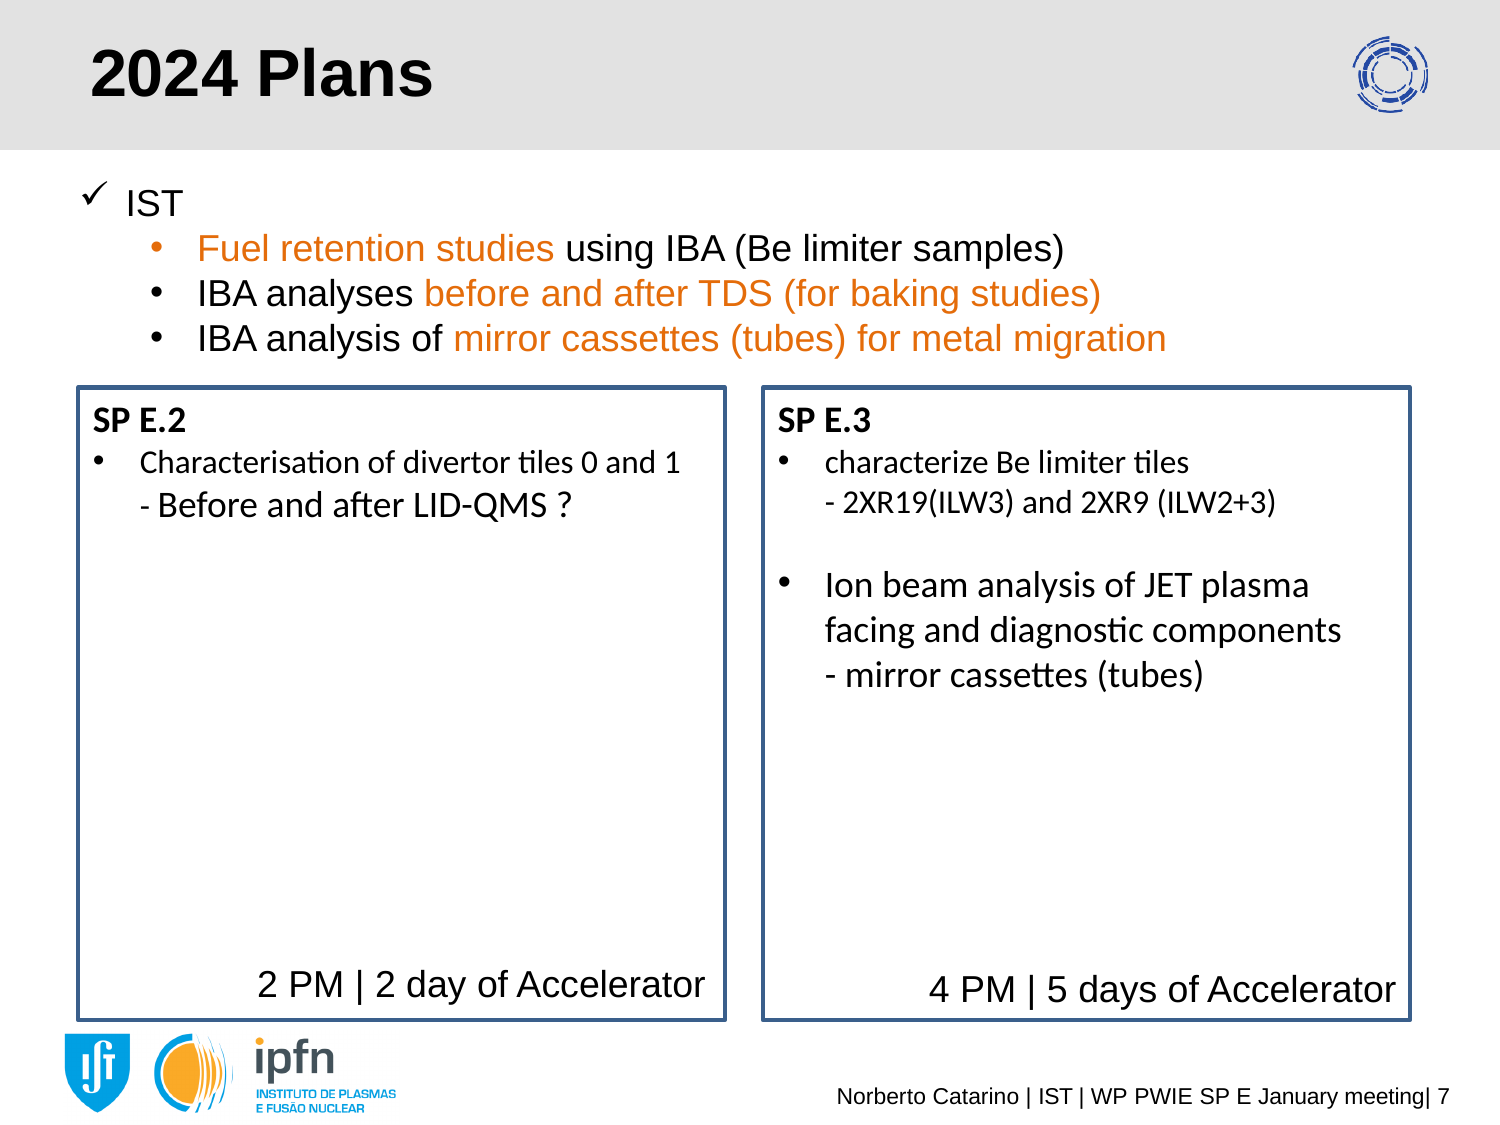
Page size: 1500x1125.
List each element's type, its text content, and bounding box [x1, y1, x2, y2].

title 2024 Plans [87, 27, 1347, 171]
text_box SP E.2 Characterisation of divertor tiles 0 and 1 - Before and after LID-QMS ? [76, 385, 727, 1022]
text_box SP E.3 characterize Be limiter tiles - 2XR19(ILW3) and 2XR9 (ILW2+3) Ion beam analysis of JET plasma facing and diagnostic components - mirror cassettes (tubes) [761, 385, 1412, 1022]
text_box 2 PM | 2 day of Accelerator [242, 952, 722, 1013]
text_box IST Fuel retention studies using IBA (Be limiter samples) IBA analyses before and after TDS (for baking studies) IBA analysis of mirror cassettes (tubes) for metal migration [64, 171, 1425, 367]
picture [1352, 36, 1428, 113]
text_box 4 PM | 5 days of Accelerator [914, 957, 1412, 1018]
picture [63, 1030, 401, 1125]
slide_number Norberto Catarino | IST | WP PWIE SP E January meeting| 7 [633, 1081, 1450, 1125]
